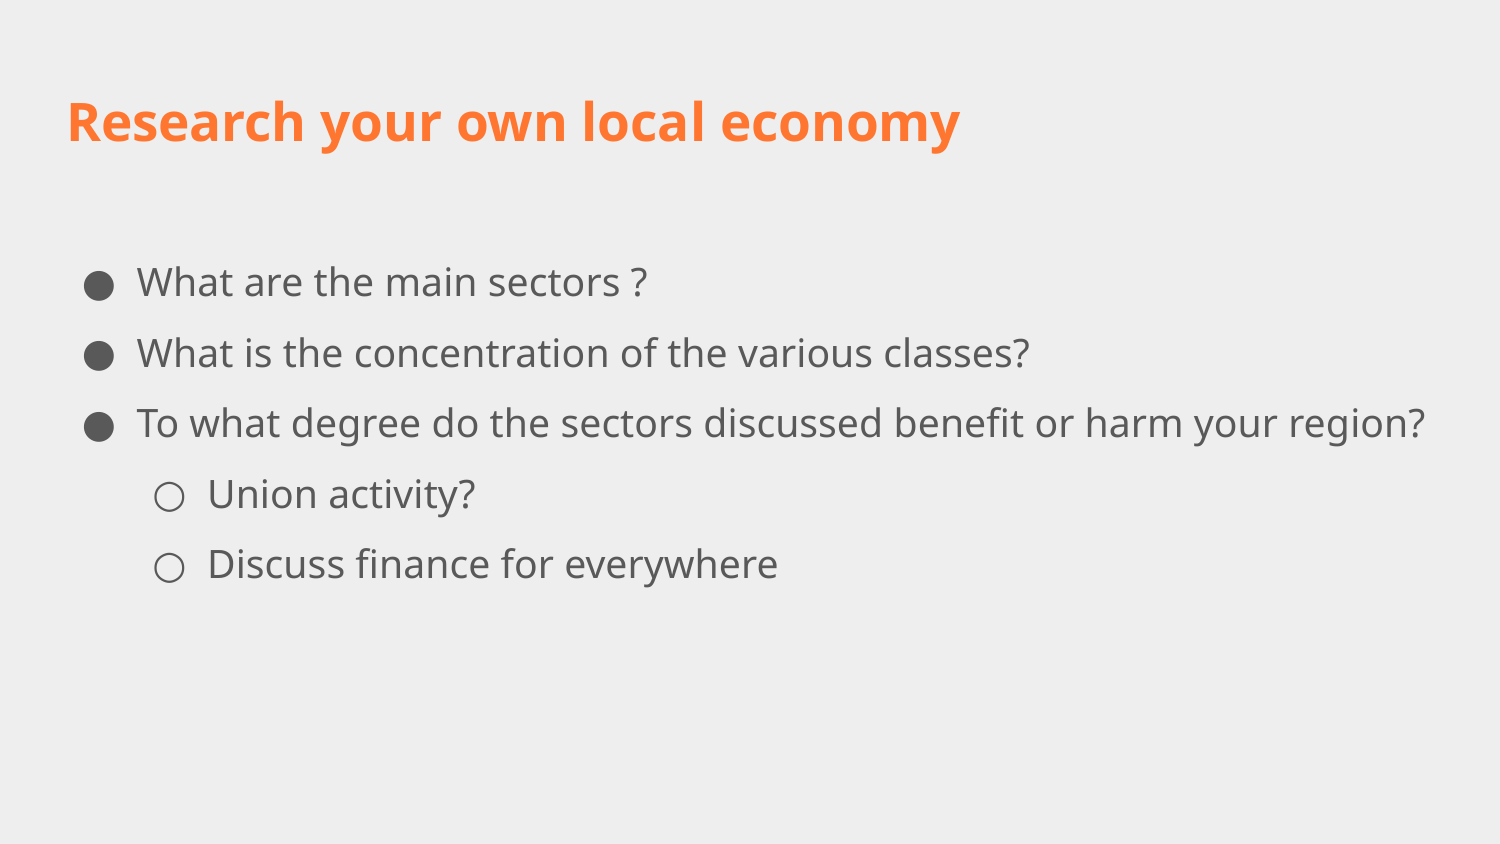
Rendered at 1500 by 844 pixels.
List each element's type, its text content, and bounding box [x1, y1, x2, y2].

title Research your own local economy [51, 72, 1449, 167]
list What are the main sectors ? What is the concentration of the various classes? To what degree do the sectors discussed benefit or harm your region? Union activity? Discuss finance for everywhere [51, 218, 1449, 667]
